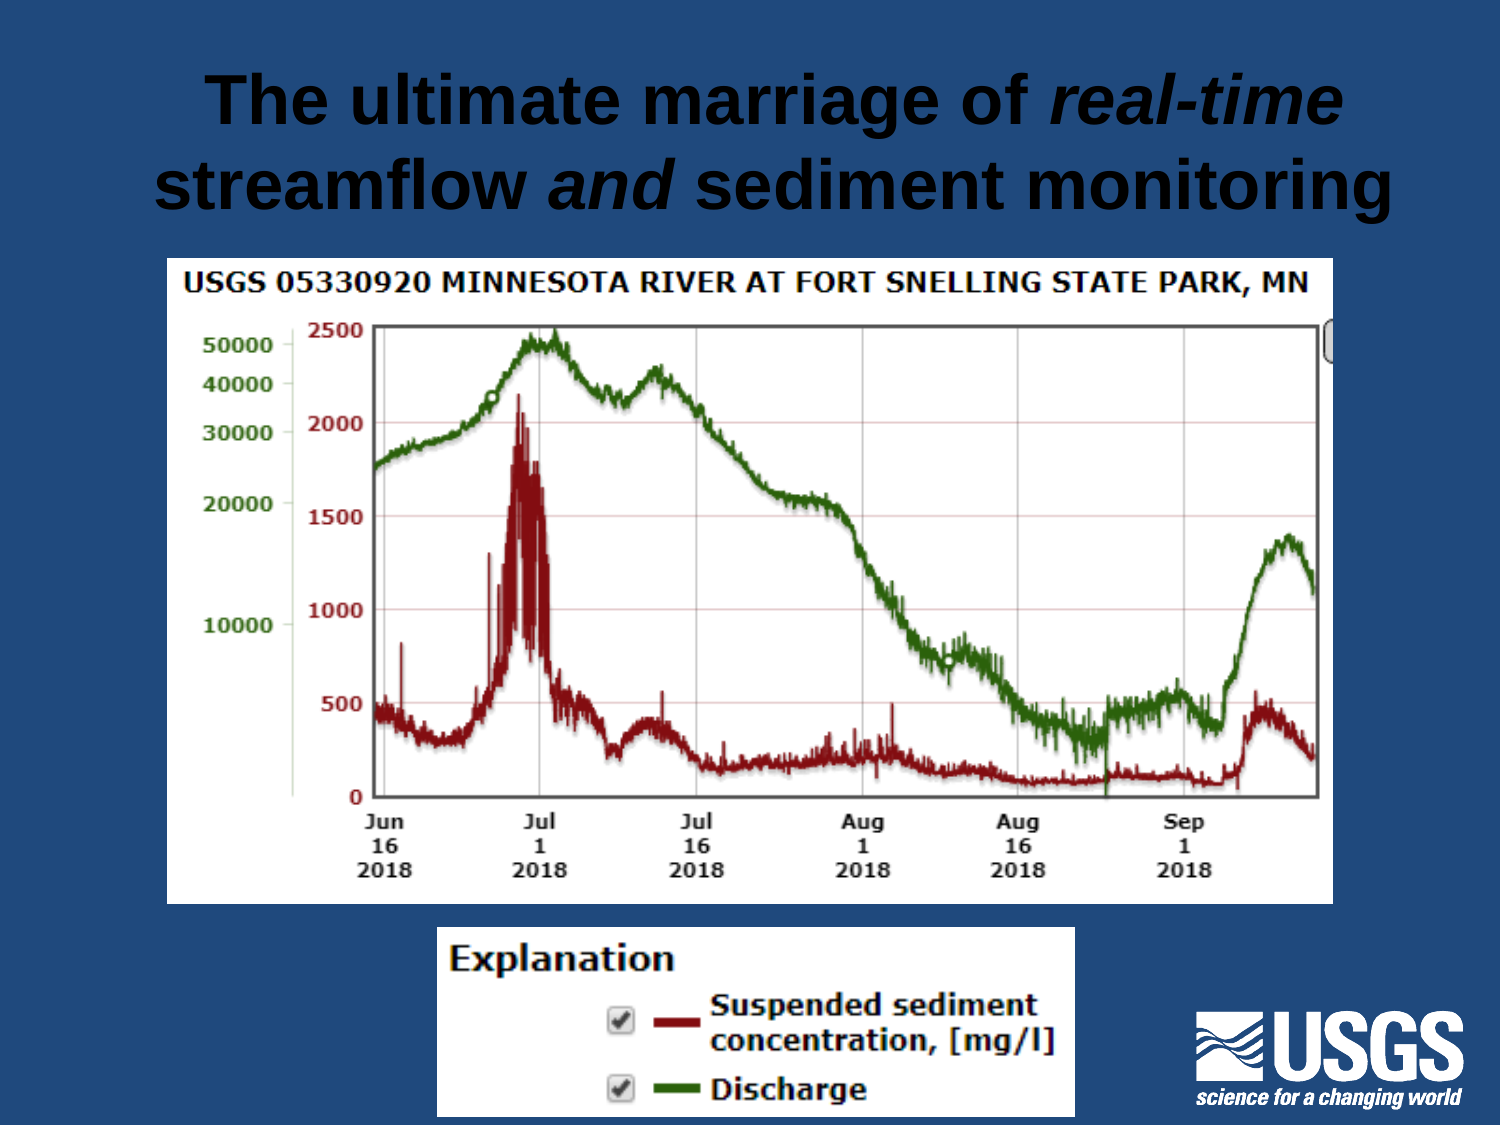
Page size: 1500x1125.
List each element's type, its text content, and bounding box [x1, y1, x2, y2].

title The ultimate marriage of real-time streamflow and sediment monitoring [75, 45, 1475, 233]
picture [167, 258, 1333, 310]
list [167, 310, 1333, 904]
picture [437, 927, 1076, 1117]
